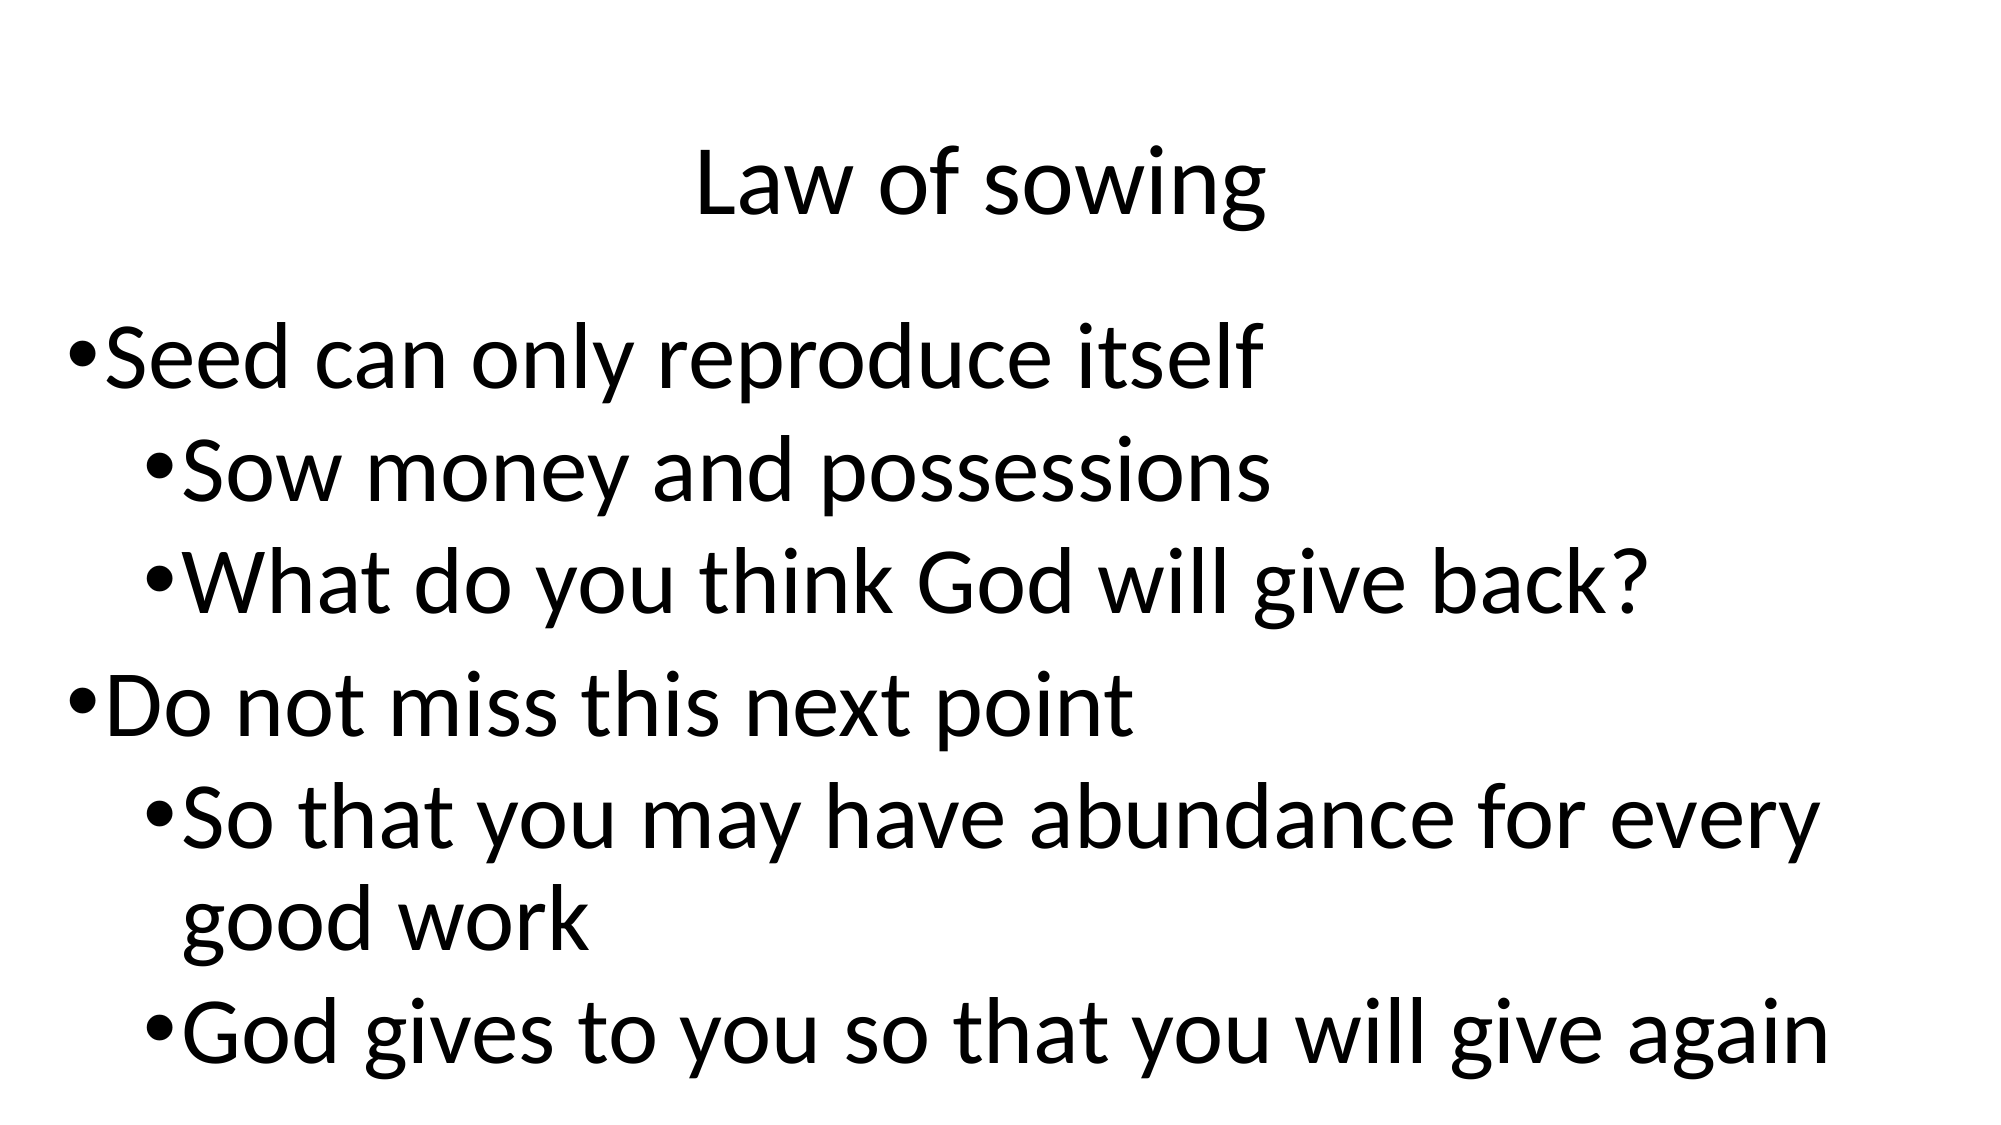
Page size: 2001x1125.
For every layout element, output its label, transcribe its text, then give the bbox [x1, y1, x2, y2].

title Law of sowing [51, 59, 1912, 299]
list Seed can only reproduce itself Sow money and possessions What do you think God will give back? Do not miss this next point So that you may have abundance for every good work God gives to you so that you will give again [51, 299, 1912, 1103]
